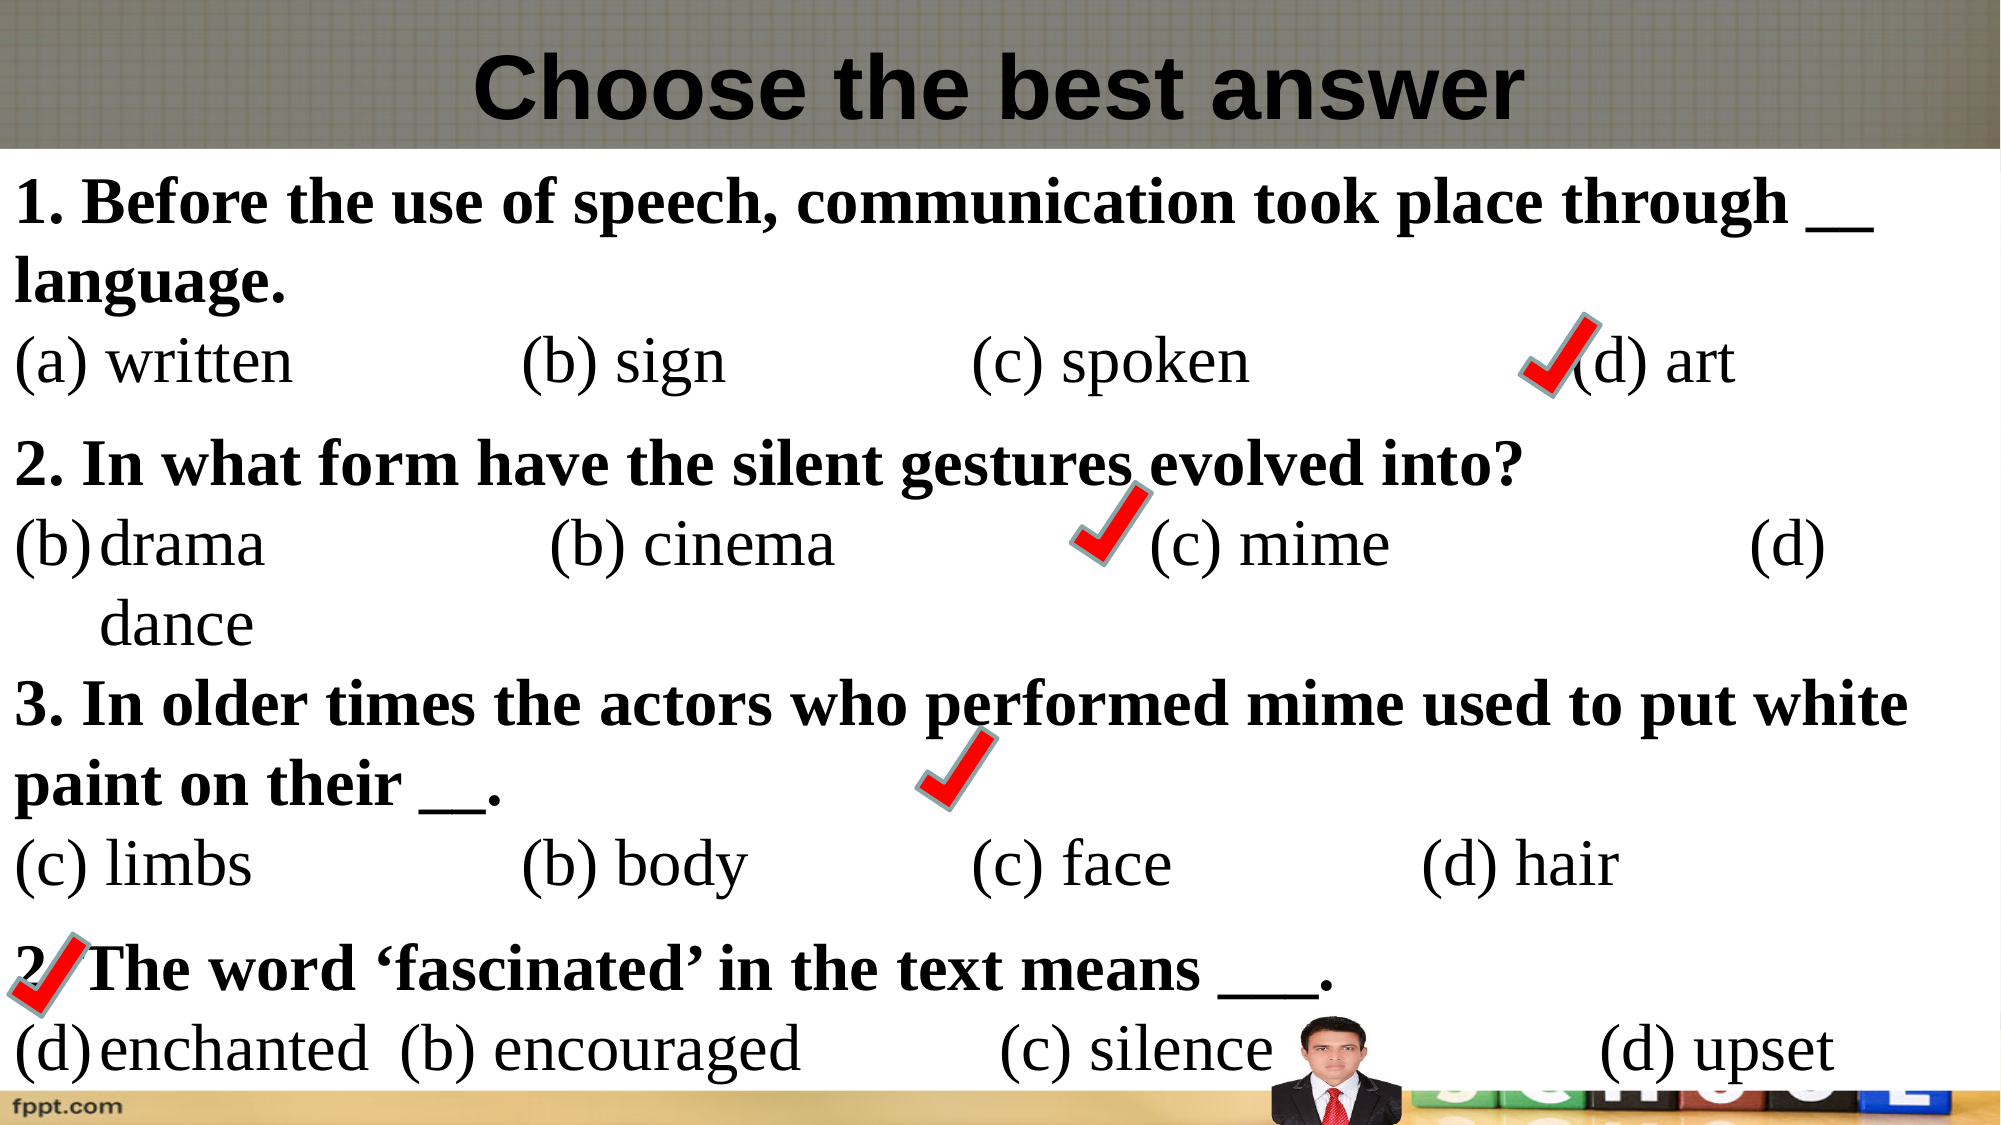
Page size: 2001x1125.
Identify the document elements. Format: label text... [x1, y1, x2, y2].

text_box [1517, 311, 1603, 399]
text_box [1068, 479, 1154, 568]
picture [0, 0, 2001, 1125]
text_box [914, 725, 1000, 813]
title Choose the best answer [99, 30, 1901, 136]
text_box 1. Before the use of speech, communication took place through __ language. written (b) sign (c) spoken (d) art 2. In what form have the silent gestures evolved into? drama (b) cinema (c) mime (d) dance 3. In older times the actors who performed mime used to put white paint on their __. limbs (b) body (c) face (d) hair 2. The word ‘fascinated’ in the text means ___. enchanted (b) encouraged (c) silenced (d) upset [0, 147, 2000, 1093]
text_box [6, 931, 92, 1019]
